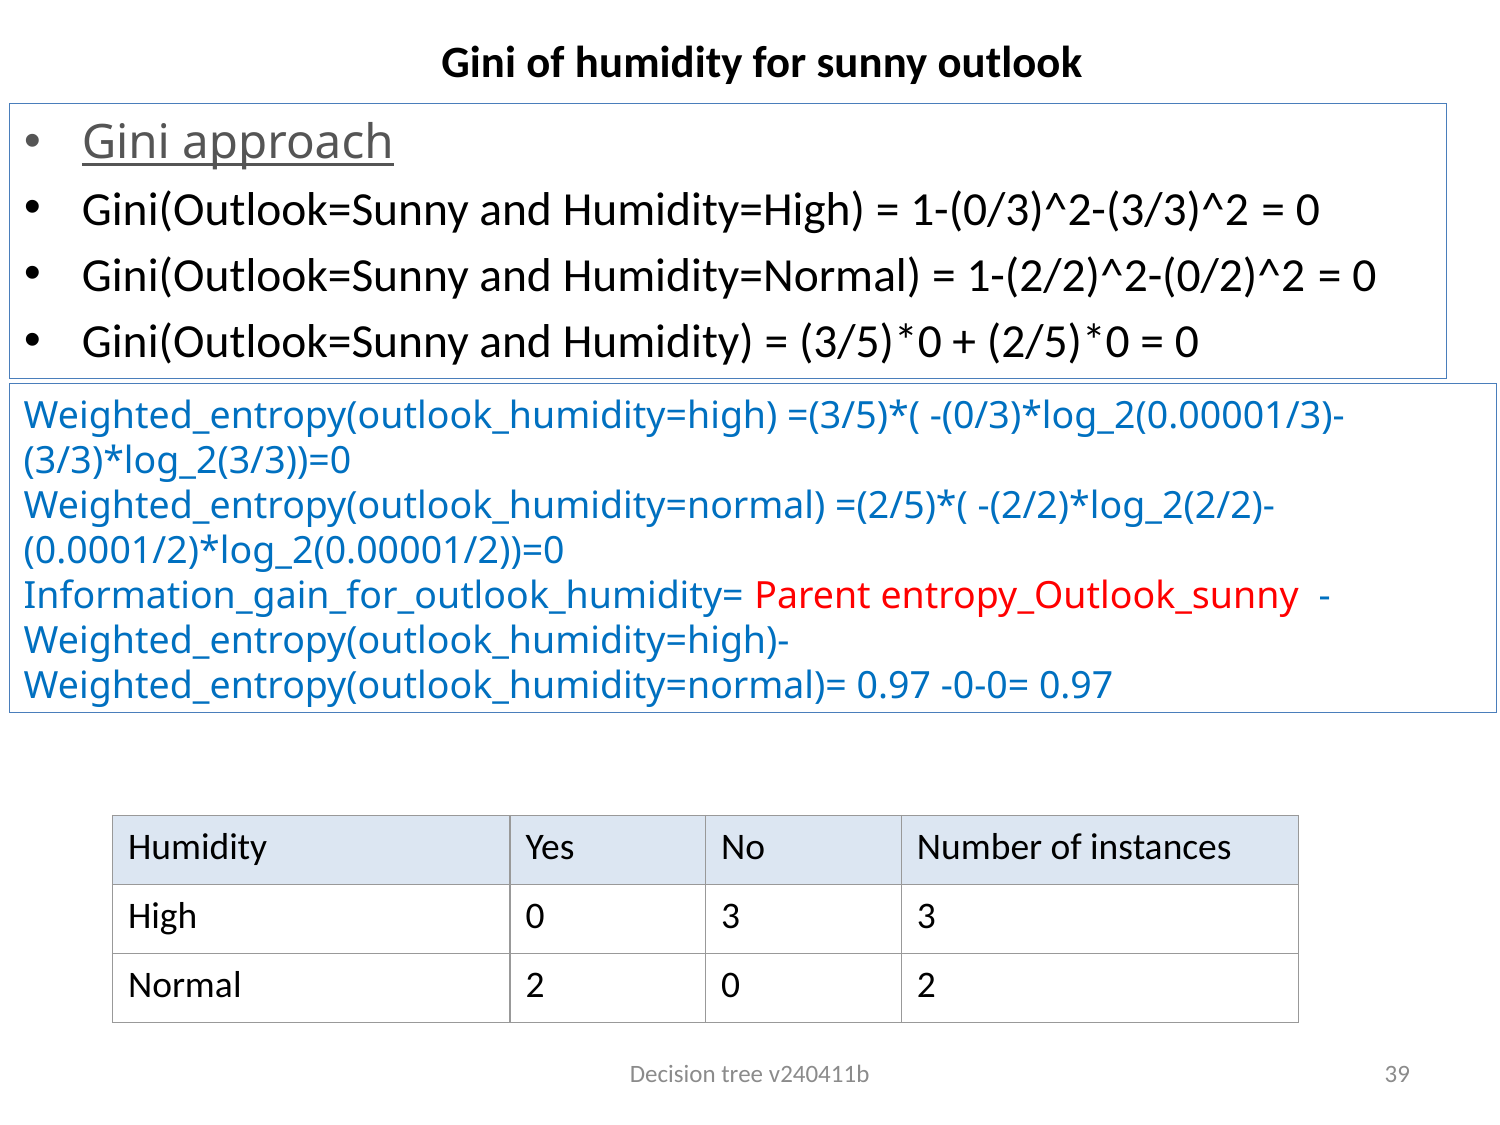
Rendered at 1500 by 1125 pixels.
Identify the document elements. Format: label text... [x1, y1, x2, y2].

table_cell 2 [511, 954, 705, 1022]
table_cell 3 [706, 885, 901, 953]
list Gini approach Gini(Outlook=Sunny and Humidity=High) = 1-(0/3)^2-(3/3)^2 = 0 Gini(Outlook=Sunny and Humidity=Normal) = 1-(2/2)^2-(0/2)^2 = 0 Gini(Outlook=Sunny and Humidity) = (3/5)*0 + (2/5)*0 = 0 [9, 103, 1447, 379]
table_cell High [113, 885, 509, 953]
table_cell 0 [706, 954, 901, 1022]
table_header No [706, 816, 901, 884]
table_cell 3 [902, 885, 1298, 953]
slide_number 39 [1074, 1042, 1425, 1103]
title Gini of humidity for sunny outlook [87, 24, 1438, 95]
table_header Yes [511, 816, 705, 884]
table_header Number of instances [902, 816, 1298, 884]
table_header Humidity [113, 816, 509, 884]
footer Decision tree v240411b [512, 1042, 988, 1103]
table_cell 0 [511, 885, 705, 953]
table_cell Normal [113, 954, 509, 1022]
table_cell 2 [902, 954, 1298, 1022]
text_box Weighted_entropy(outlook_humidity=high) =(3/5)*( -(0/3)*log_2(0.00001/3)- (3/3)*log_2(3/3))=0 Weighted_entropy(outlook_humidity=normal) =(2/5)*( -(2/2)*log_2(2/2)- (0.0001/2)*log_2(0.00001/2))=0 Information_gain_for_outlook_humidity= Parent entropy_Outlook_sunny - Weighted_entropy(outlook_humidity=high)- Weighted_entropy(outlook_humidity=normal)= 0.97 -0-0= 0.97 [9, 383, 1497, 713]
